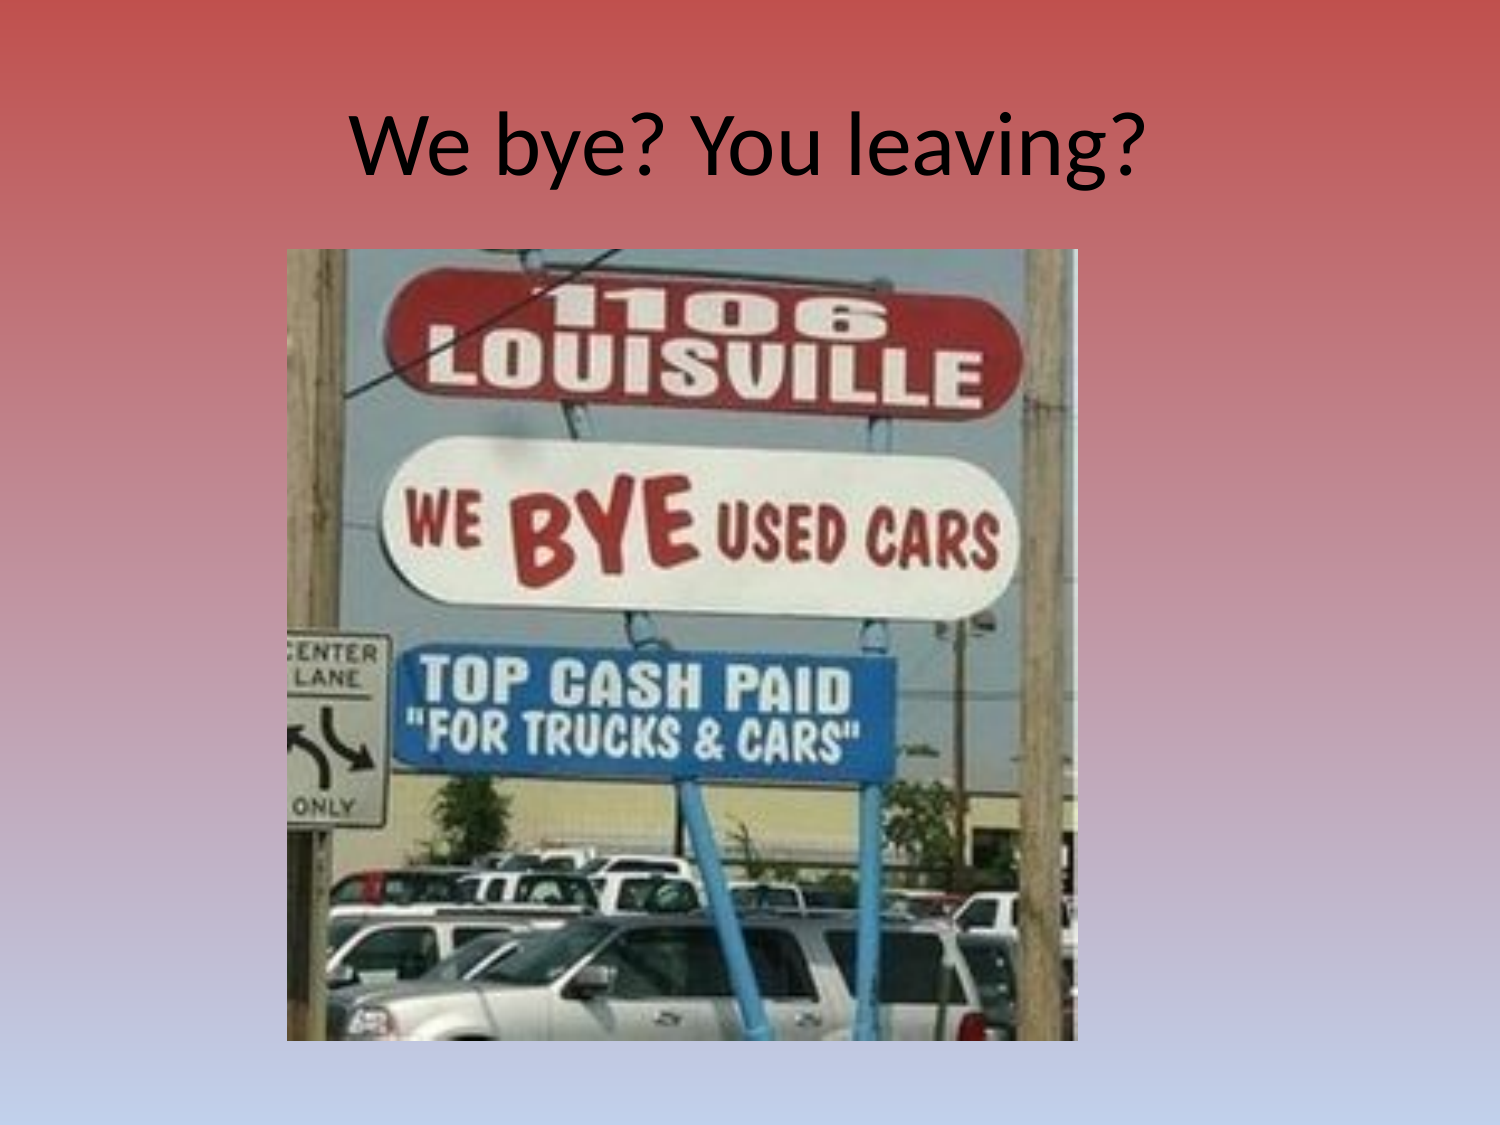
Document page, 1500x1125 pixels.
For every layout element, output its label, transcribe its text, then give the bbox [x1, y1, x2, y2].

picture [287, 249, 1079, 1041]
title We bye? You leaving? [75, 45, 1425, 233]
